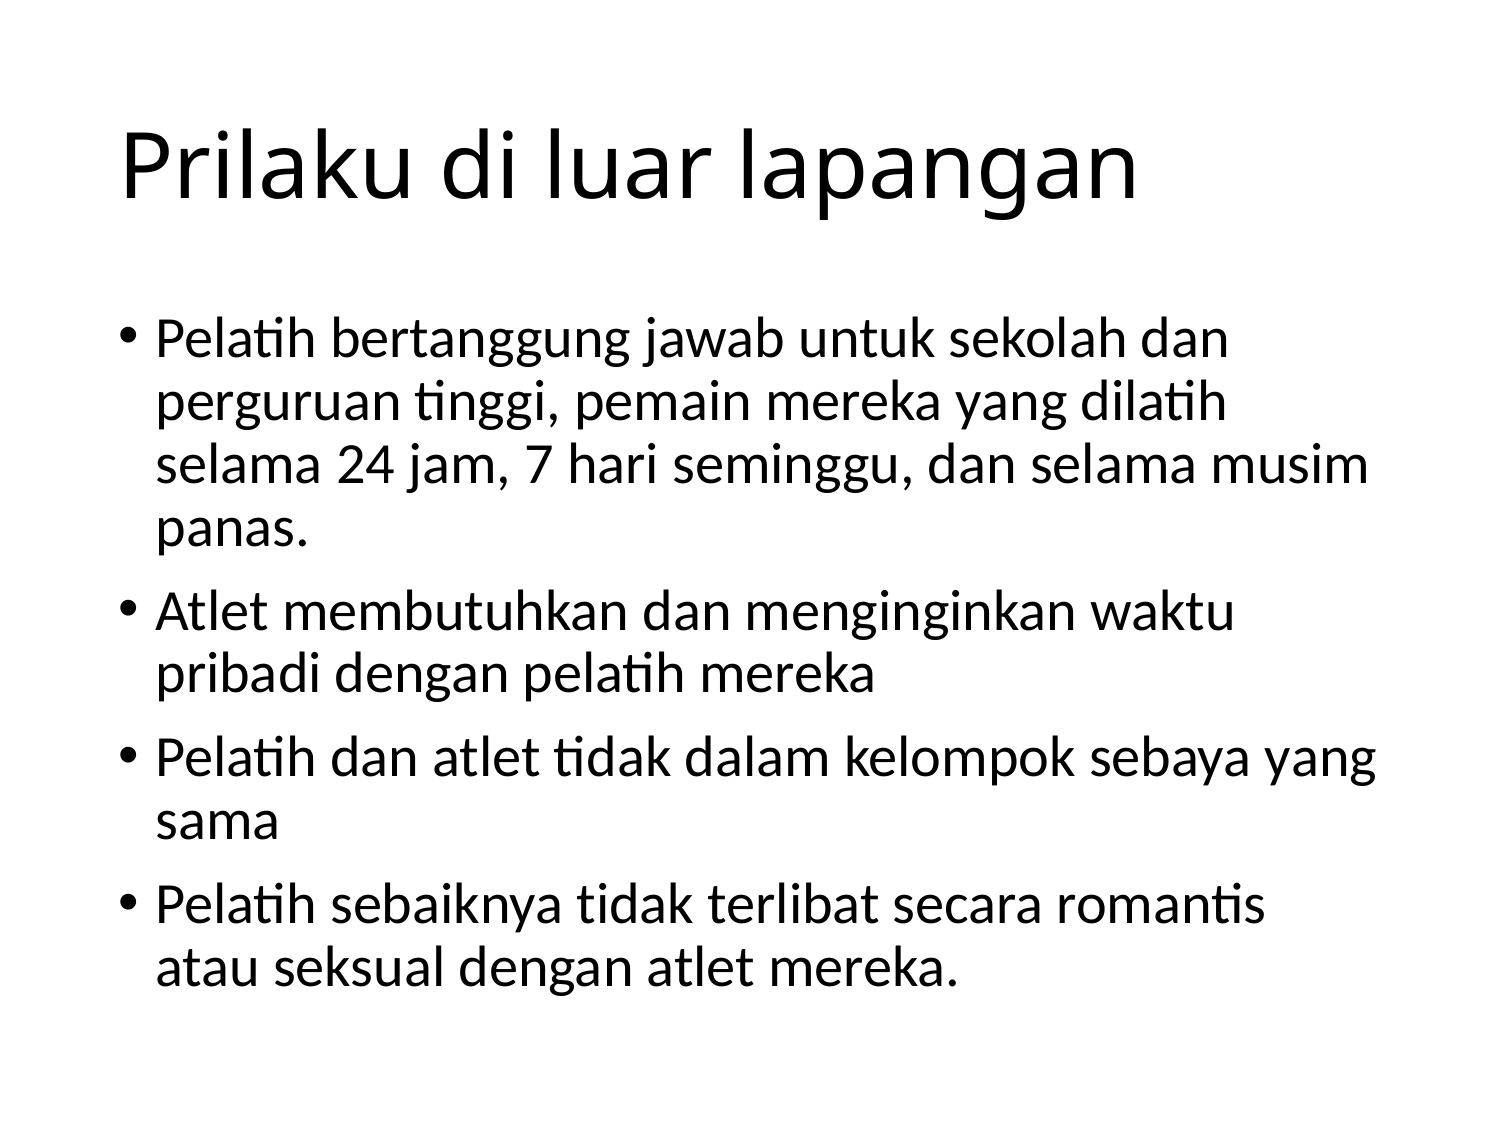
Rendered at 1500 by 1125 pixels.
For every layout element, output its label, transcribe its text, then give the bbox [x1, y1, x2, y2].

list Pelatih bertanggung jawab untuk sekolah dan perguruan tinggi, pemain mereka yang dilatih selama 24 jam, 7 hari seminggu, dan selama musim panas. Atlet membutuhkan dan menginginkan waktu pribadi dengan pelatih mereka Pelatih dan atlet tidak dalam kelompok sebaya yang sama Pelatih sebaiknya tidak terlibat secara romantis atau seksual dengan atlet mereka. [103, 299, 1397, 1014]
title Prilaku di luar lapangan [103, 59, 1397, 278]
